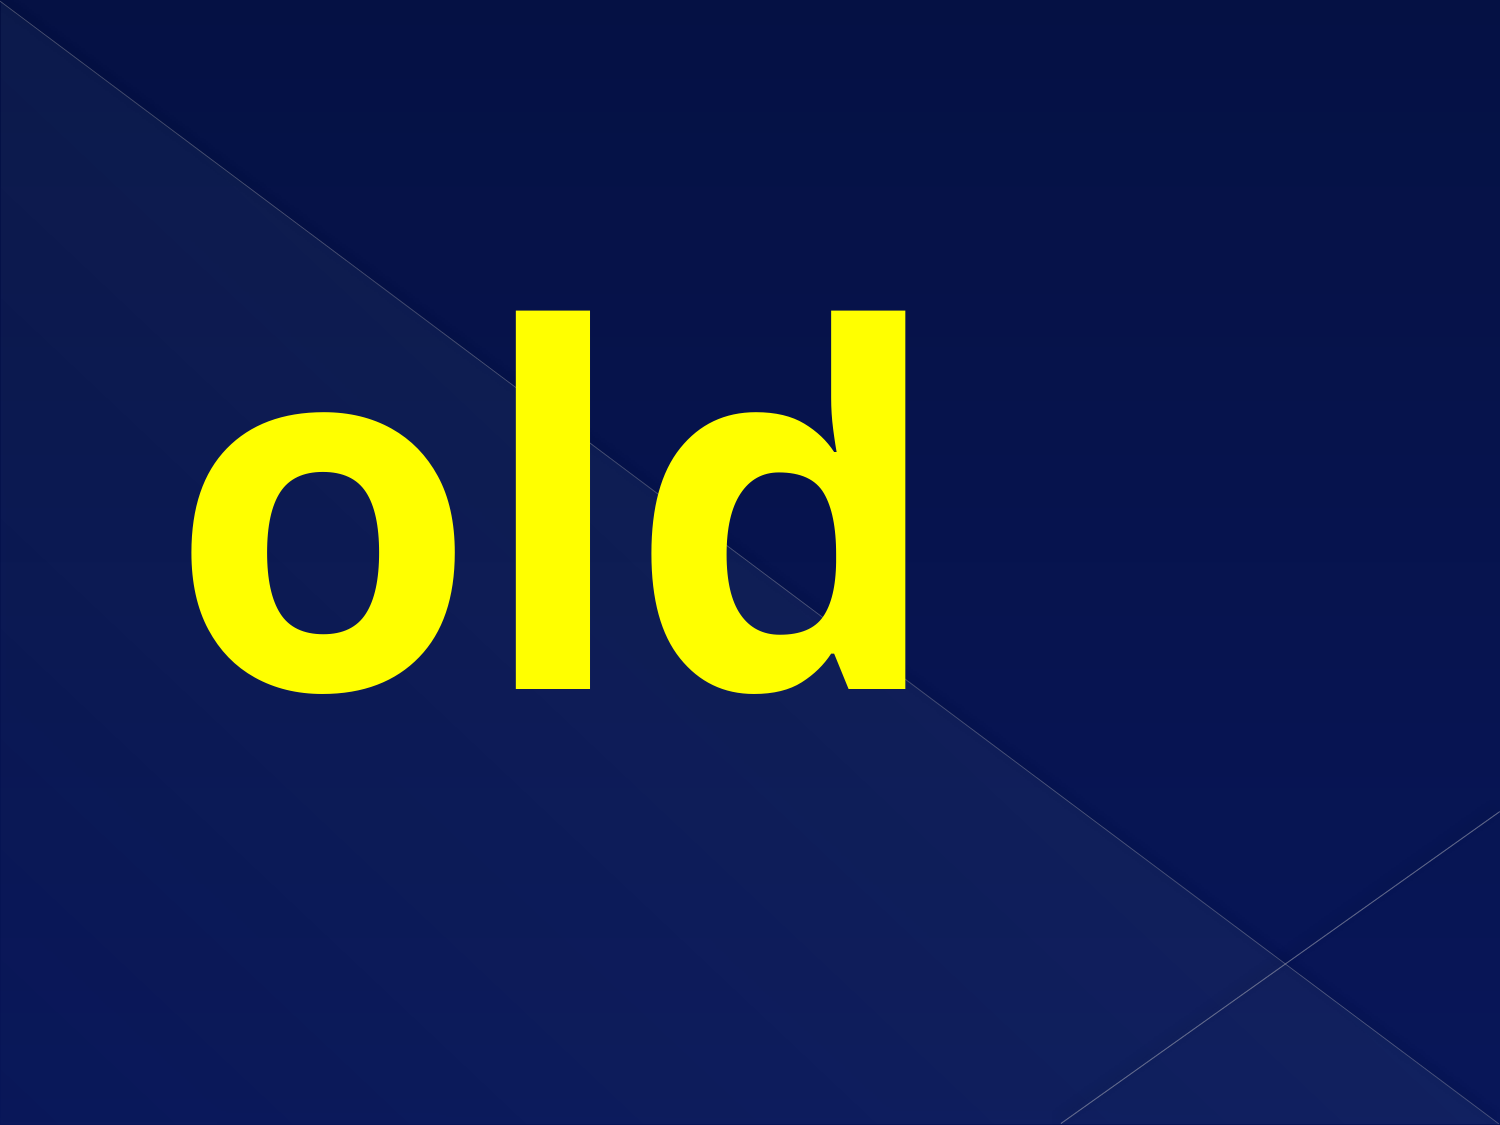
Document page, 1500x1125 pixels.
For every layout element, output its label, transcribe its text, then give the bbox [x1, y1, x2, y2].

title old [75, 249, 1425, 732]
